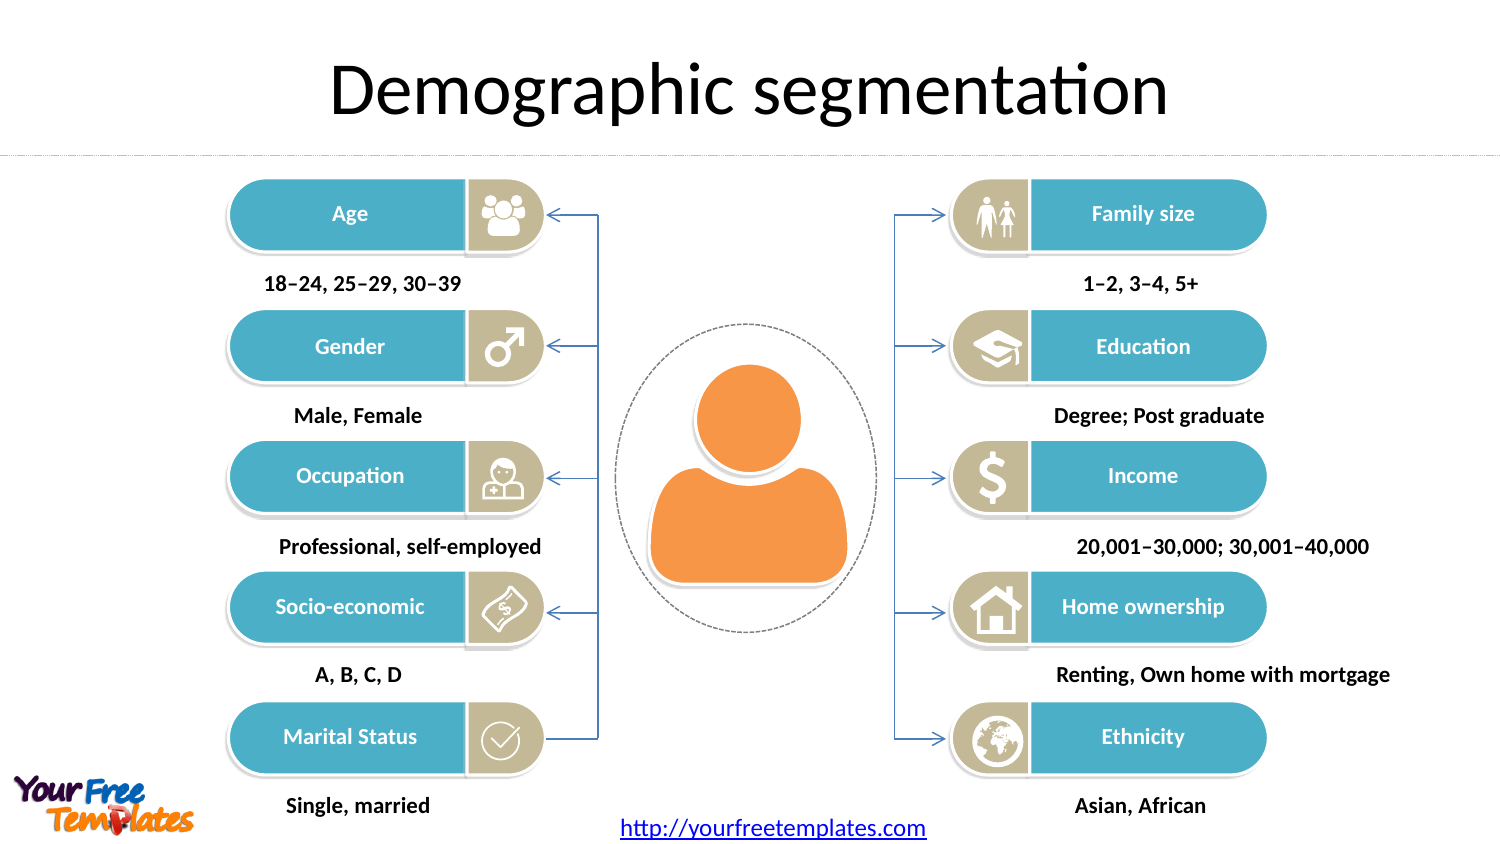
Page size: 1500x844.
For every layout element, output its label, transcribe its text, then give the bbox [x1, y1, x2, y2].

title Demographic segmentation [75, 14, 1425, 155]
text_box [228, 177, 1416, 826]
picture [10, 768, 202, 839]
